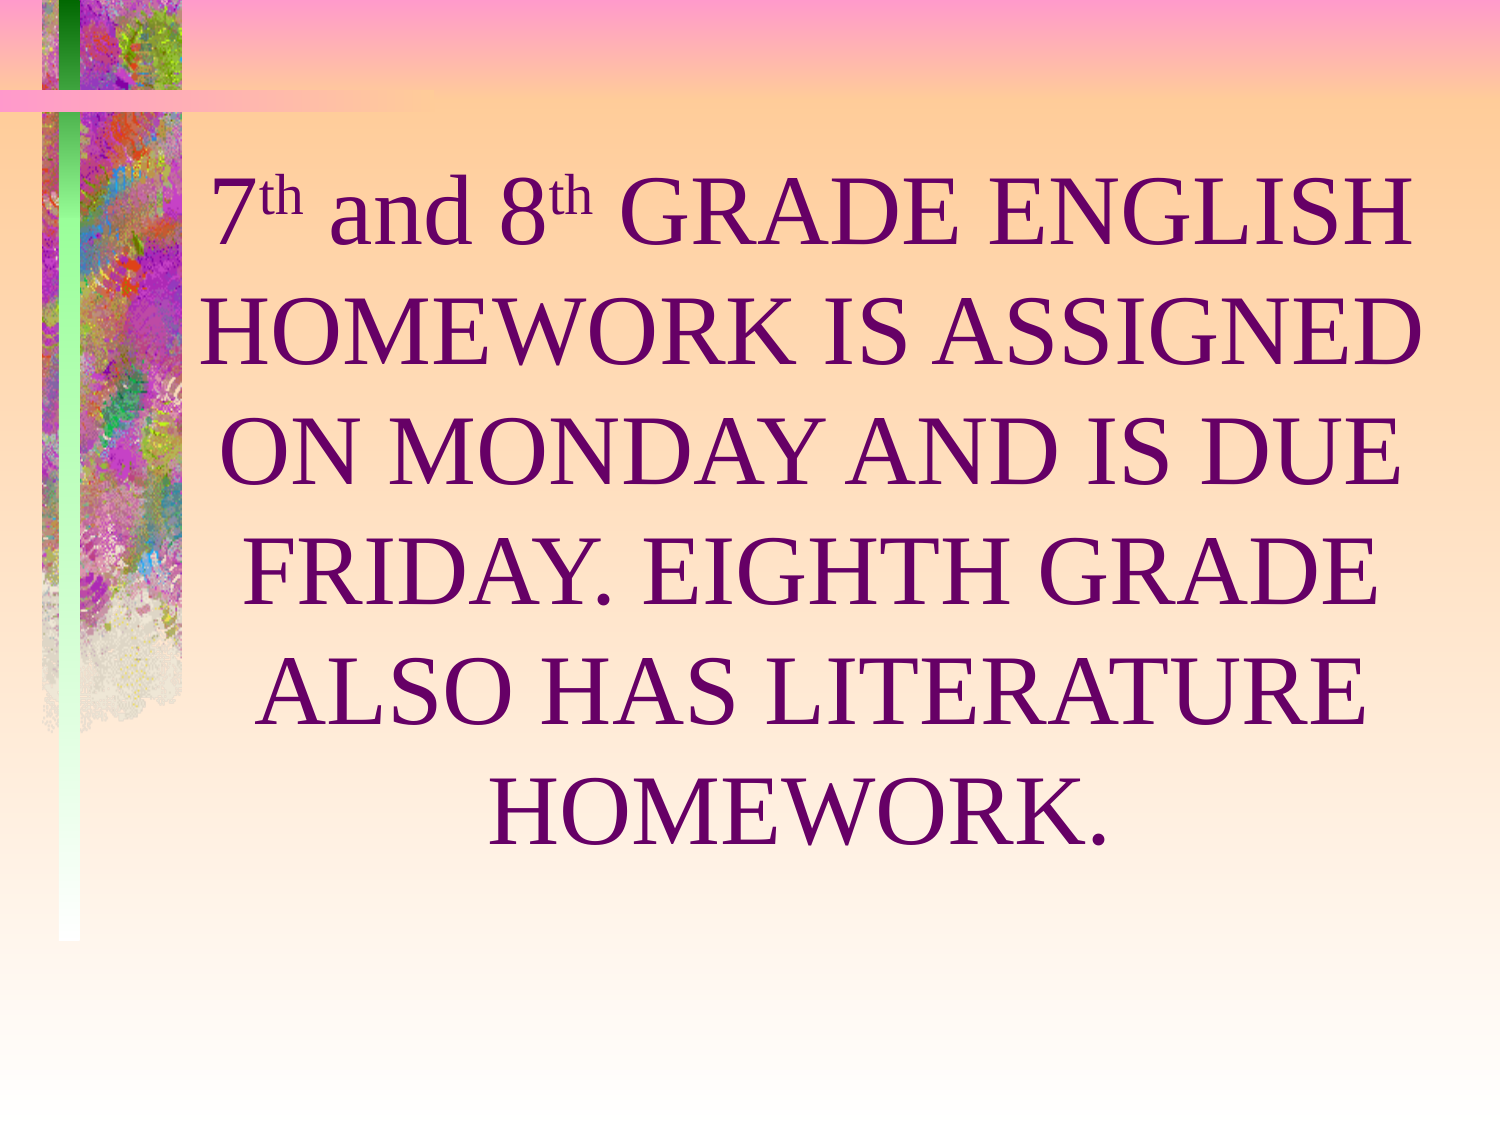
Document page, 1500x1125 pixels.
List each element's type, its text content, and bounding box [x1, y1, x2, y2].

text_box 7th and 8th GRADE ENGLISH HOMEWORK IS ASSIGNED ON MONDAY AND IS DUE FRIDAY. EIGHTH GRADE ALSO HAS LITERATURE HOMEWORK. [174, 137, 1450, 872]
picture [42, 0, 59, 90]
picture [42, 111, 59, 821]
picture [80, 111, 182, 821]
picture [80, 0, 182, 90]
